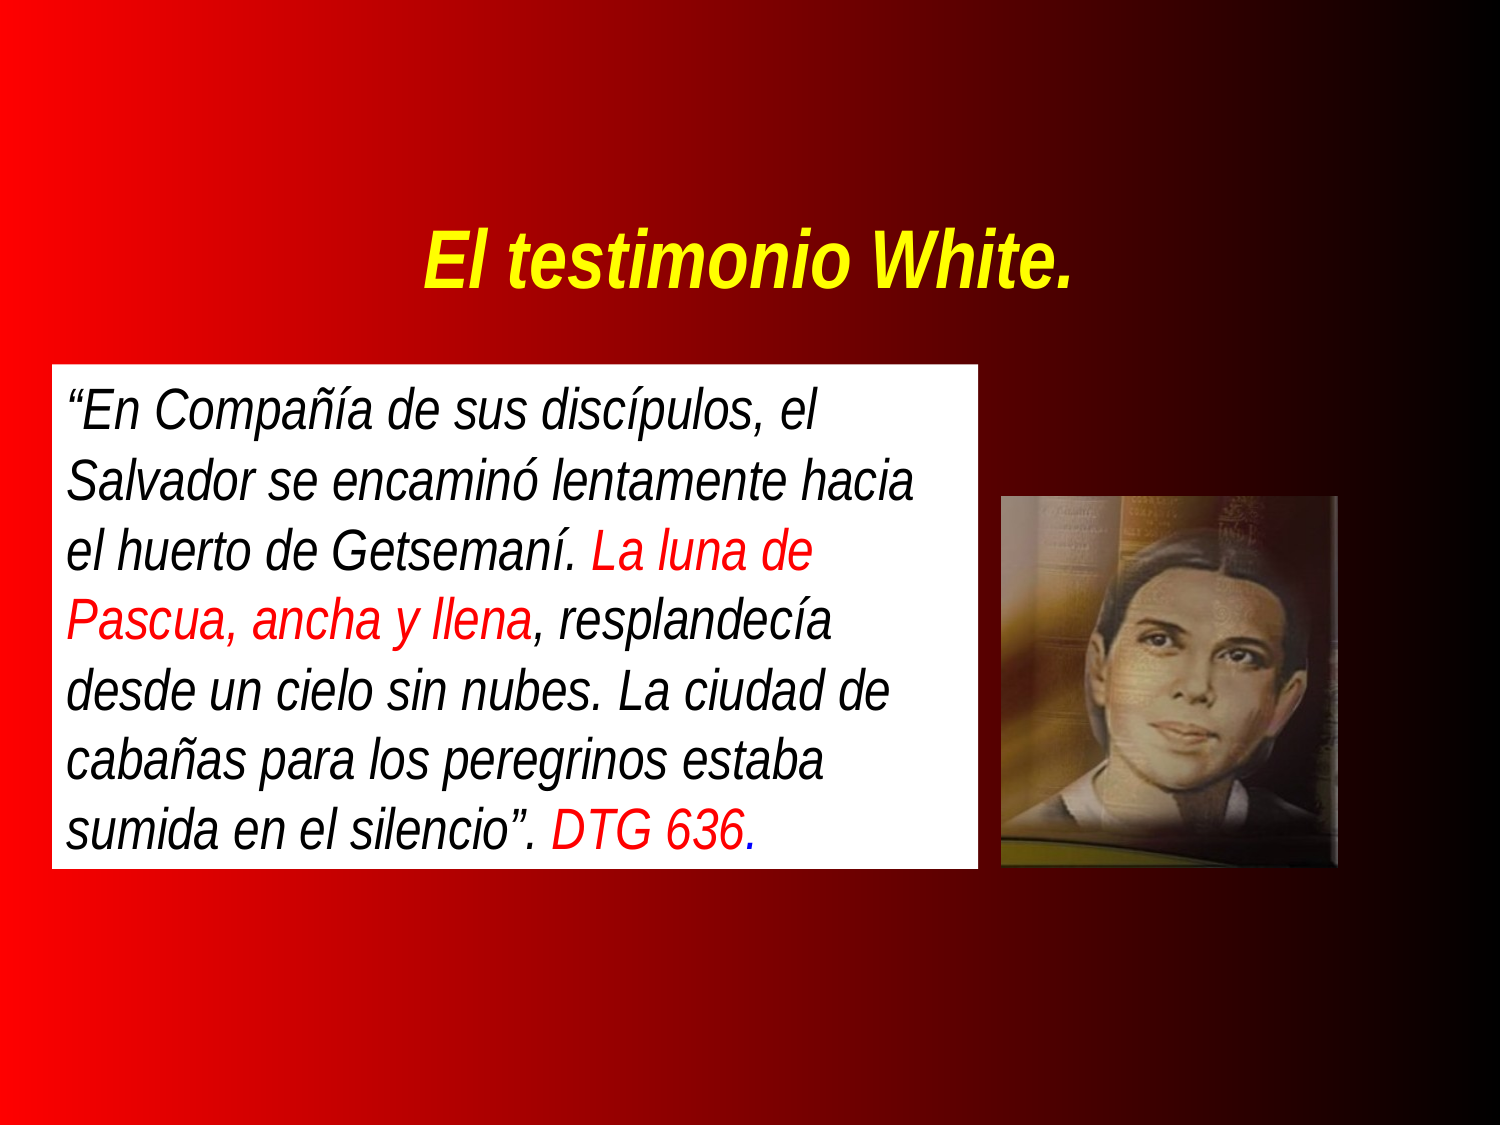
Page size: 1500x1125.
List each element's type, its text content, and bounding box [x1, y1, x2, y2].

text_box El testimonio White. [408, 197, 1092, 313]
text_box “En Compañía de sus discípulos, el Salvador se encaminó lentamente hacia el huerto de Getsemaní. La luna de Pascua, ancha y llena, resplandecía desde un cielo sin nubes. La ciudad de cabañas para los peregrinos estaba sumida en el silencio”. DTG 636. [51, 363, 980, 870]
picture [1001, 495, 1338, 869]
